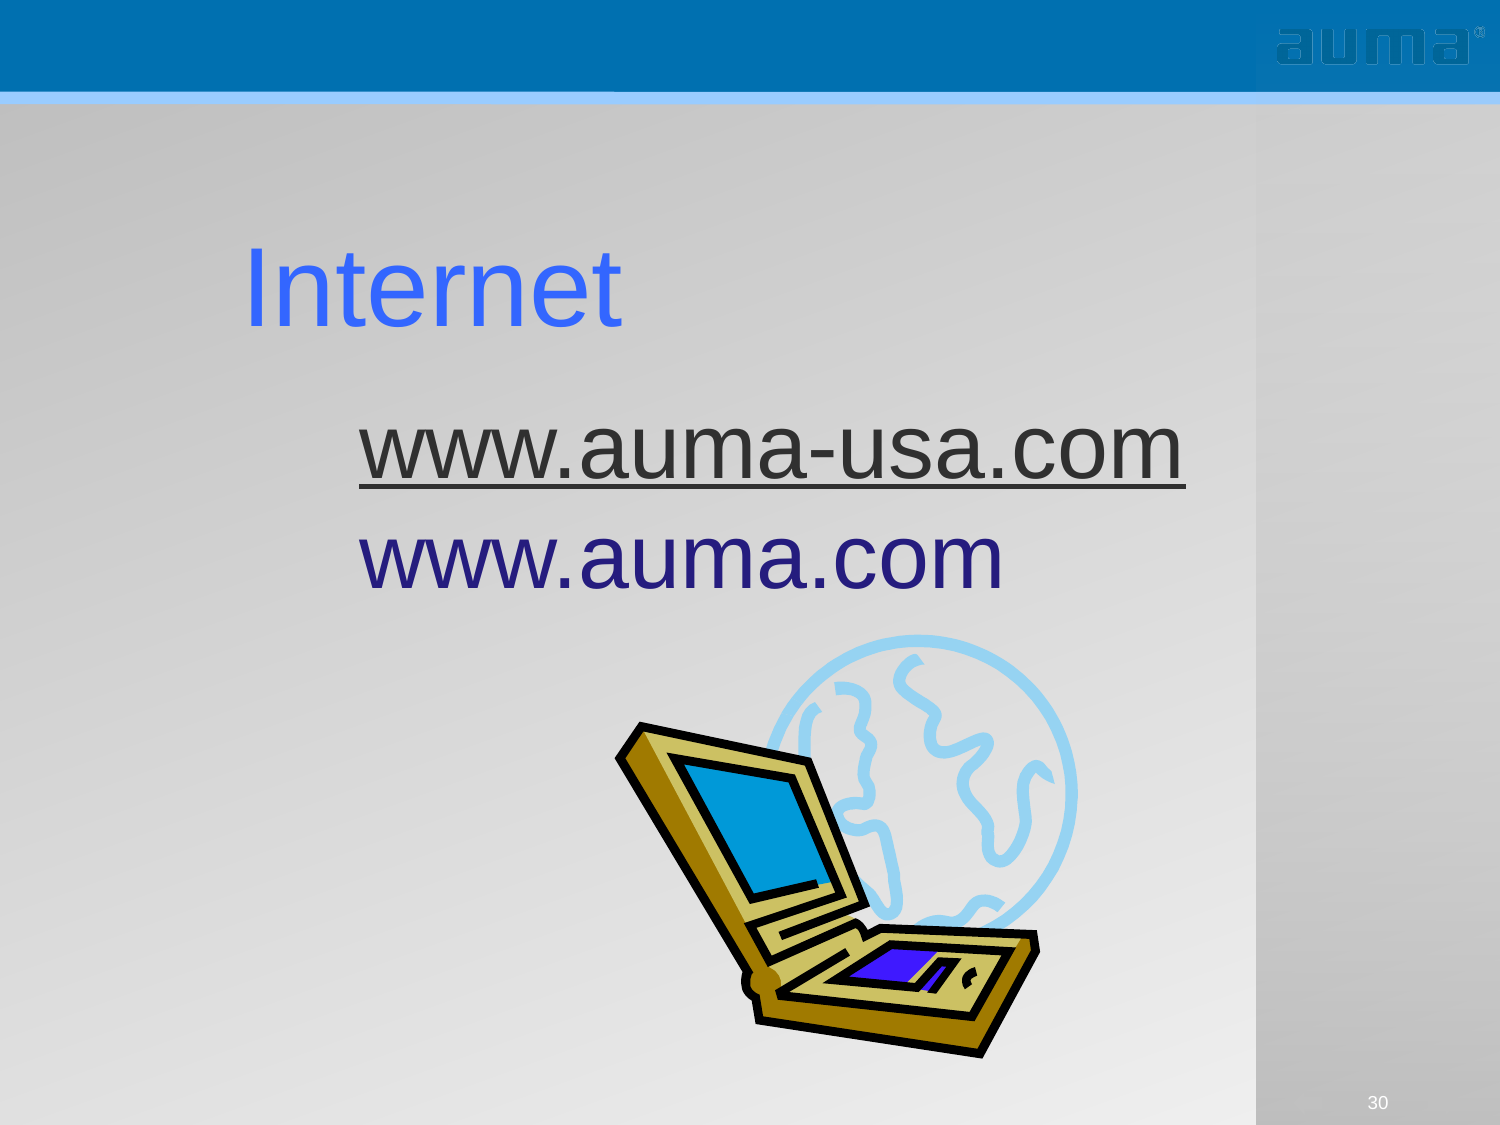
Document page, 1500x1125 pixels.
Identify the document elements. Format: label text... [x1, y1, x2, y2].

slide_number 30 [1260, 1080, 1497, 1124]
picture [1289, 49, 1300, 58]
text_box www.auma-usa.com www.auma.com [194, 506, 1453, 758]
picture [614, 634, 1079, 1059]
picture [1277, 26, 1486, 67]
text_box Internet [226, 206, 638, 357]
